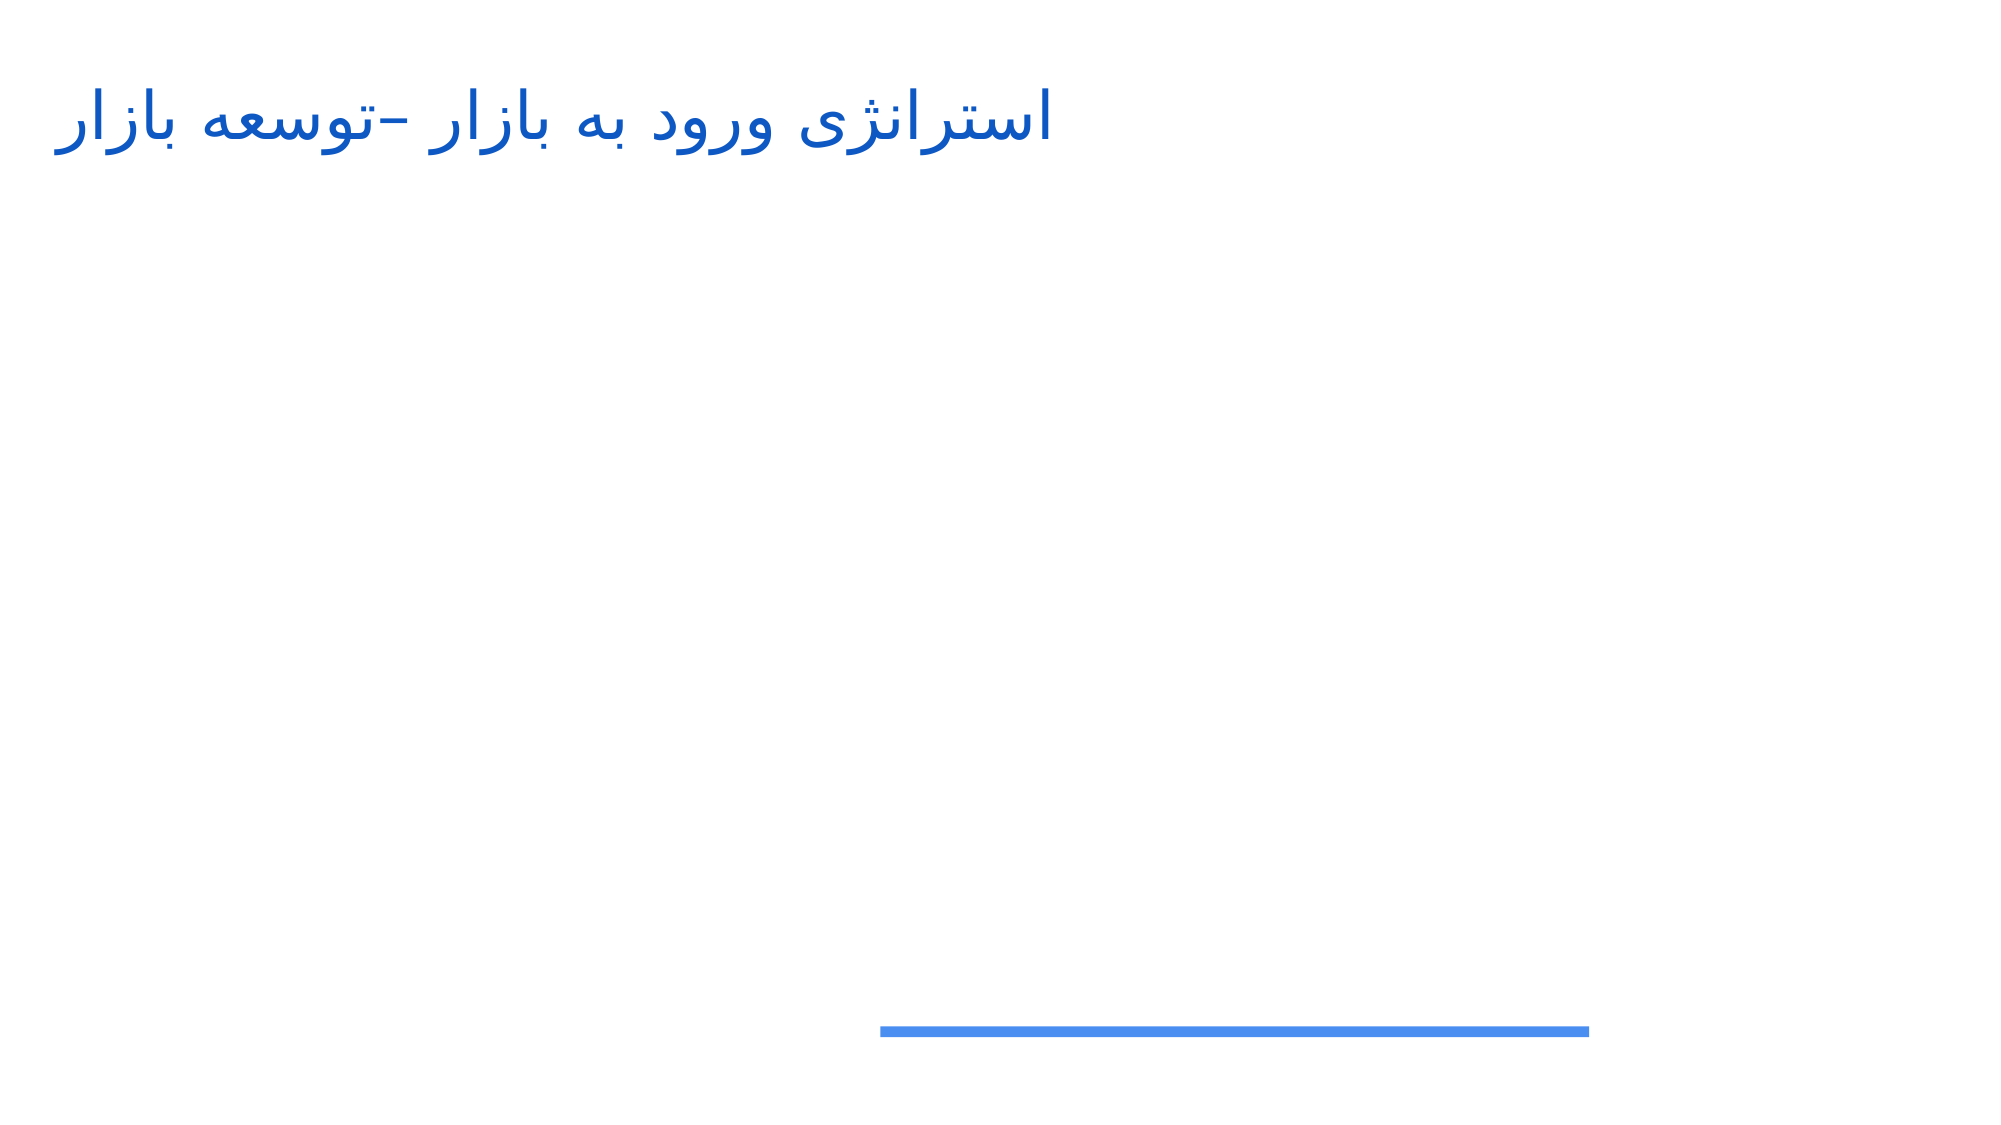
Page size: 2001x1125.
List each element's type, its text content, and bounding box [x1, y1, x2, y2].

title استرانژی ورود به بازار –توسعه بازار [21, 25, 1747, 247]
